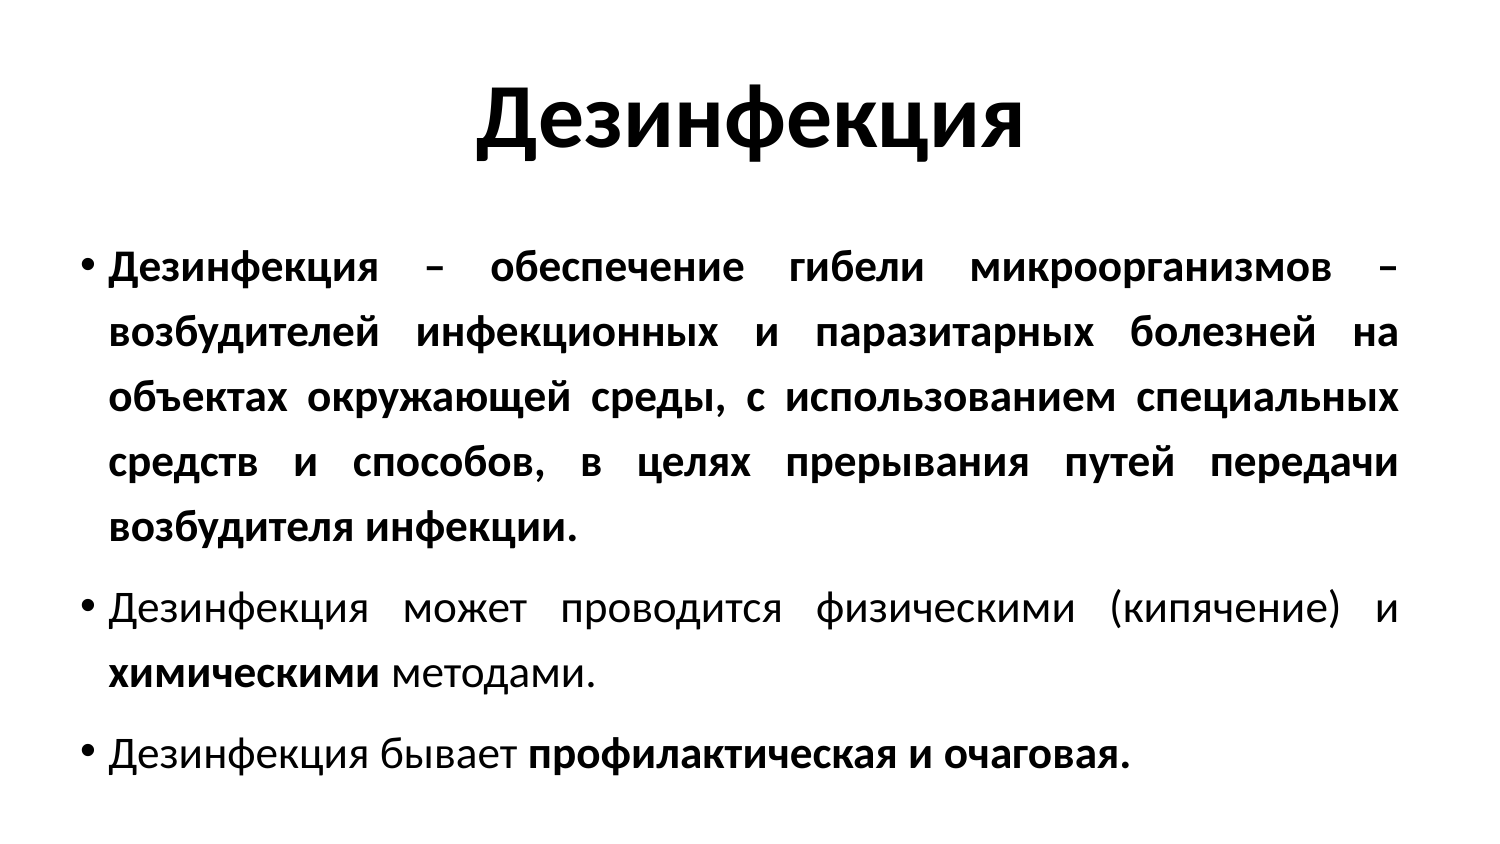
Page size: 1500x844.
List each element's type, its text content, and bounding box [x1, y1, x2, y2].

title Дезинфекция [76, 40, 1427, 182]
list Дезинфекция – обеспечение гибели микроорганизмов – возбудителей инфекционных и паразитарных болезней на объектах окружающей среды, с использованием специальных средств и способов, в целях прерывания путей передачи возбудителя инфекции. Дезинфекция может проводится физическими (кипячение) и химическими методами. Дезинфекция бывает профилактическая и очаговая. [64, 218, 1415, 794]
